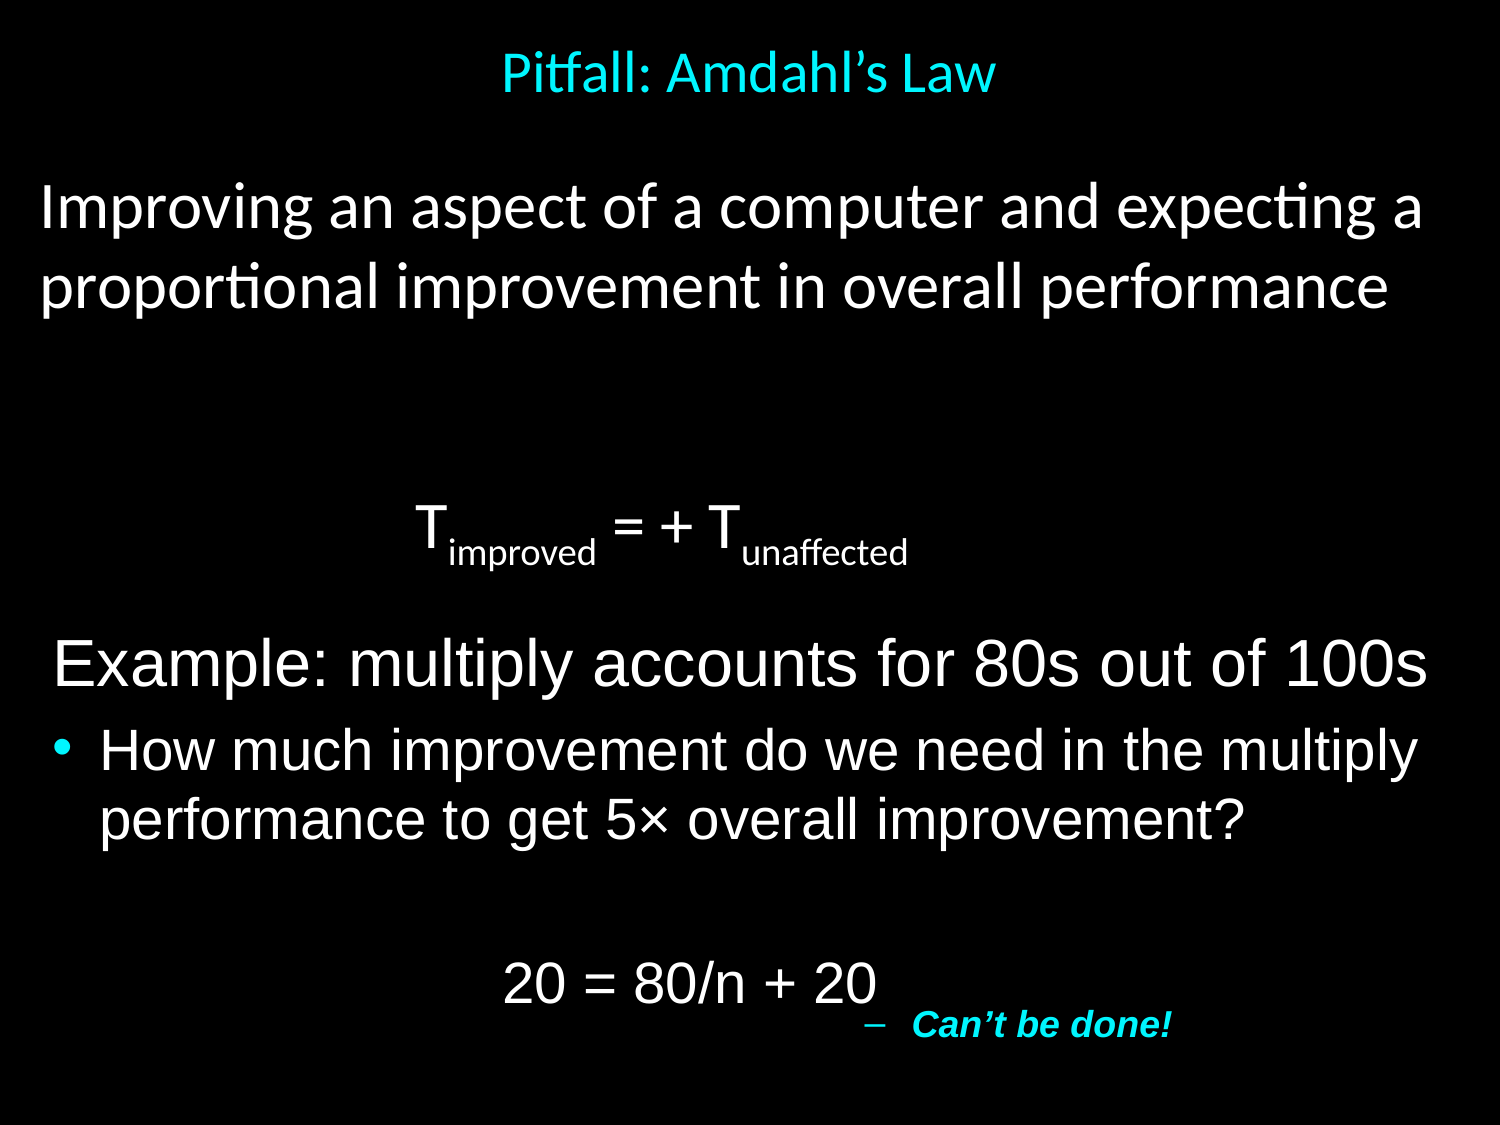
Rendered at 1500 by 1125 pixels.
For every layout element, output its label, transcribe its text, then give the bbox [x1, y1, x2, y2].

text_box Can’t be done! [774, 992, 1342, 1088]
text_box Example: multiply accounts for 80s out of 100s How much improvement do we need in the multiply performance to get 5× overall improvement? 20 = 80/n + 20 [37, 612, 1475, 837]
list Improving an aspect of a computer and expecting a proportional improvement in overall performance [24, 153, 1475, 388]
title Pitfall: Amdahl’s Law [37, 24, 1463, 113]
